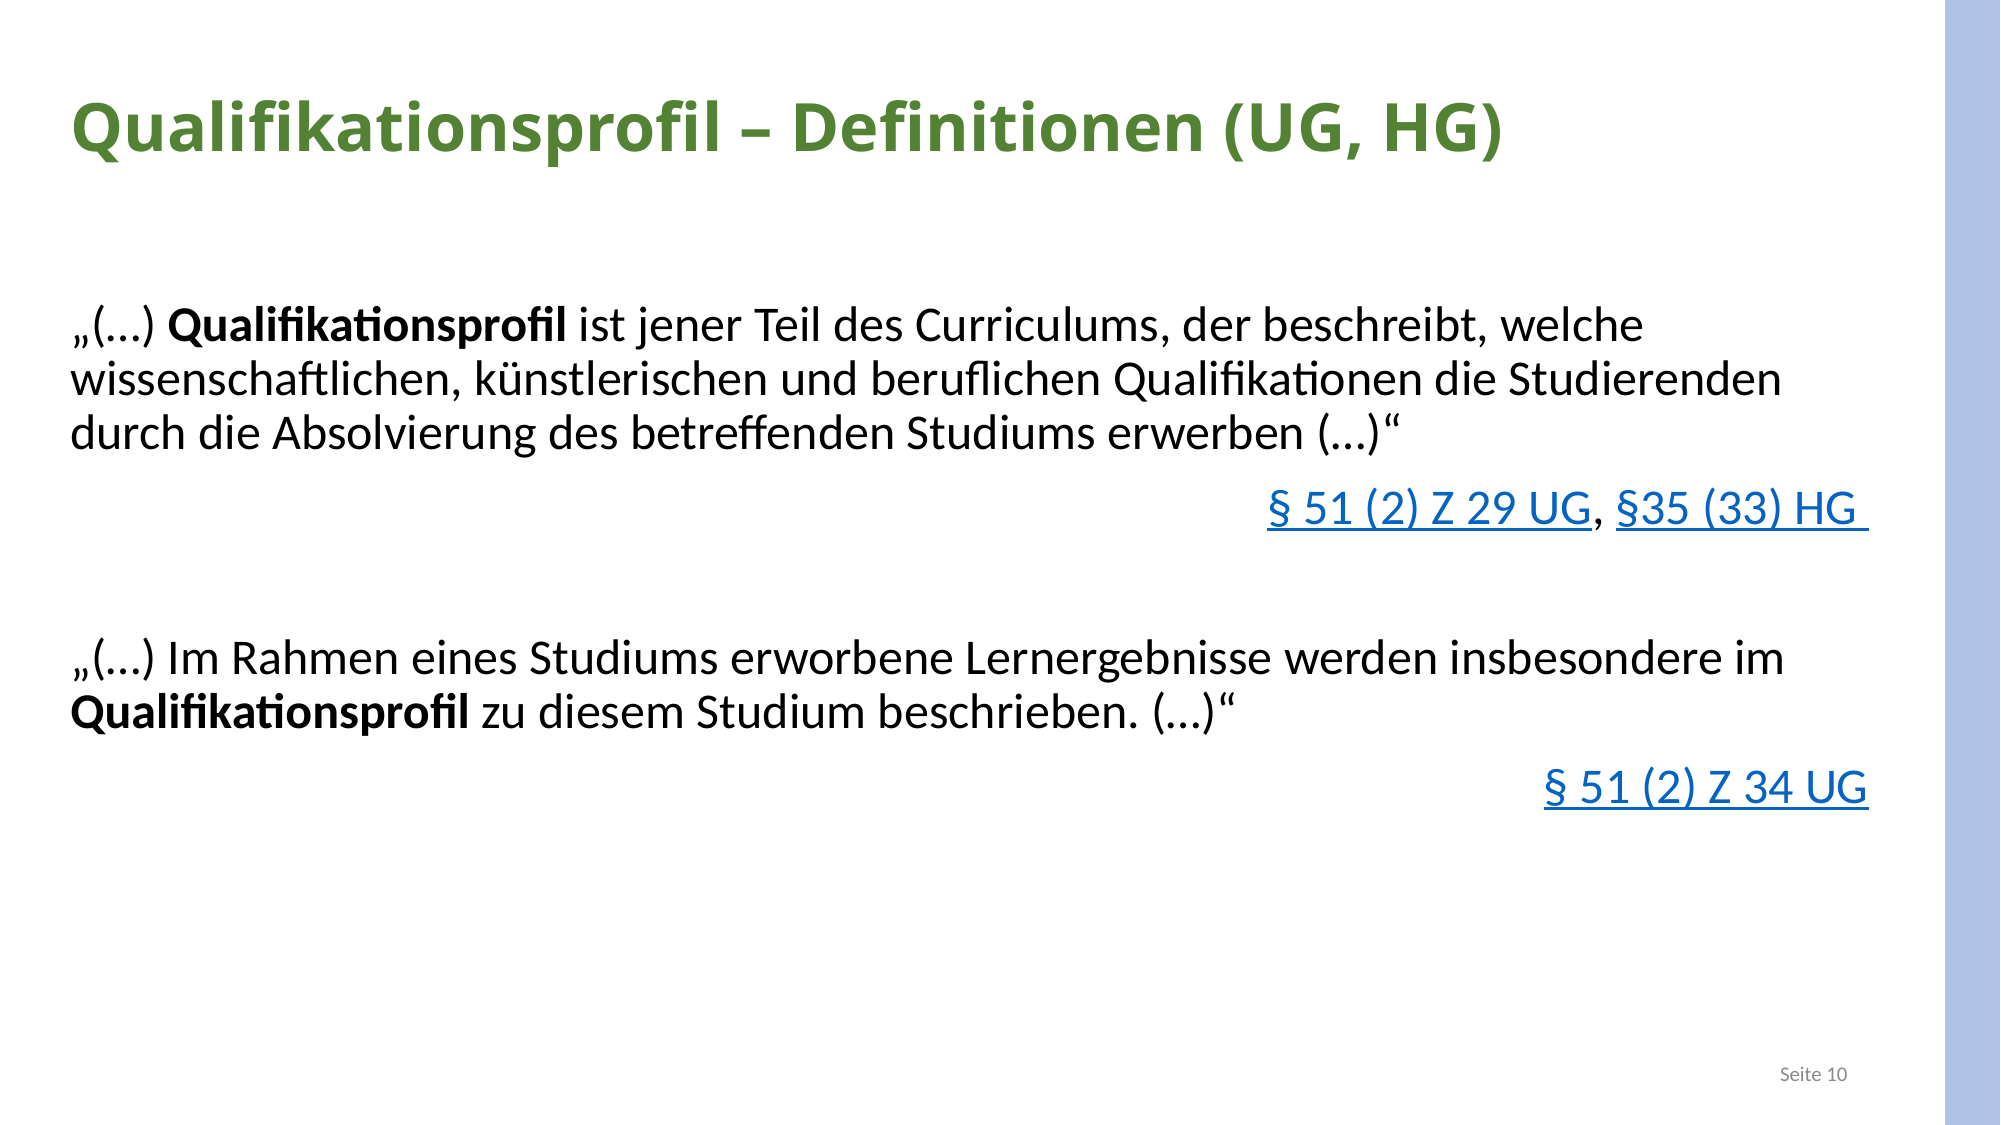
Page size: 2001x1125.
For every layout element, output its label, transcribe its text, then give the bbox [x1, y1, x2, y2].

text_box [1945, 0, 2000, 1125]
slide_number Seite 10 [1412, 1042, 1863, 1103]
title Qualifikationsprofil – Definitionen (UG, HG) [55, 90, 1725, 170]
subtitle „(…) Qualifikationsprofil ist jener Teil des Curriculums, der beschreibt, welche wissenschaftlichen, künstlerischen und beruflichen Qualifikationen die Studierenden durch die Absolvierung des betreffenden Studiums erwerben (…)“ § 51 (2) Z 29 UG, §35 (33) HG „(…) Im Rahmen eines Studiums erworbene Lernergebnisse werden insbesondere im Qualifikationsprofil zu diesem Studium beschrieben. (…)“ § 51 (2) Z 34 UG [55, 290, 1884, 843]
